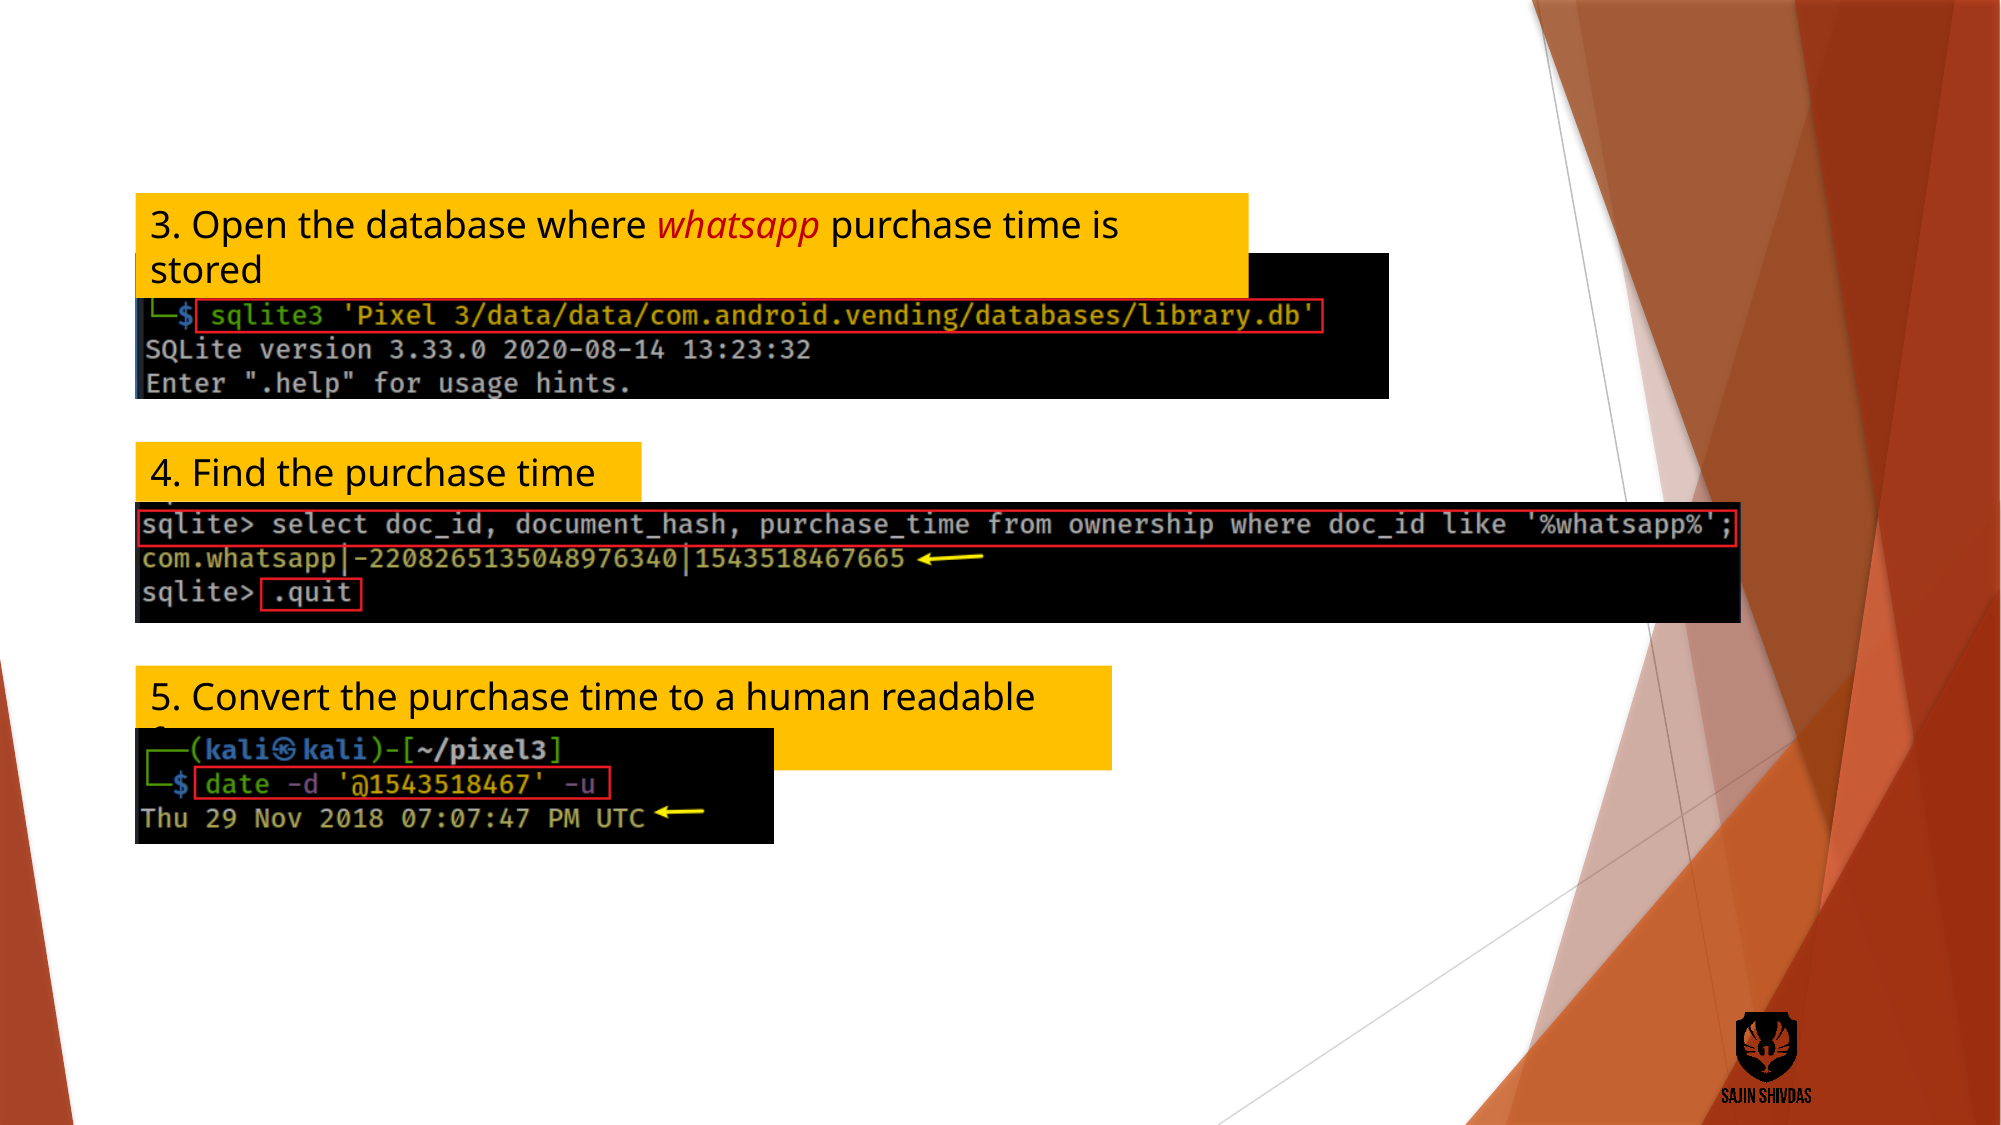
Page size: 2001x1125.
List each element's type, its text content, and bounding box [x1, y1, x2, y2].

picture [135, 253, 1389, 400]
picture [1711, 1002, 1824, 1115]
text_box 3. Open the database where whatsapp purchase time is stored [135, 193, 1249, 253]
picture [134, 501, 1742, 623]
text_box 4. Find the purchase time [135, 441, 642, 501]
text_box 5. Convert the purchase time to a human readable format [135, 665, 1112, 771]
picture [134, 727, 774, 844]
